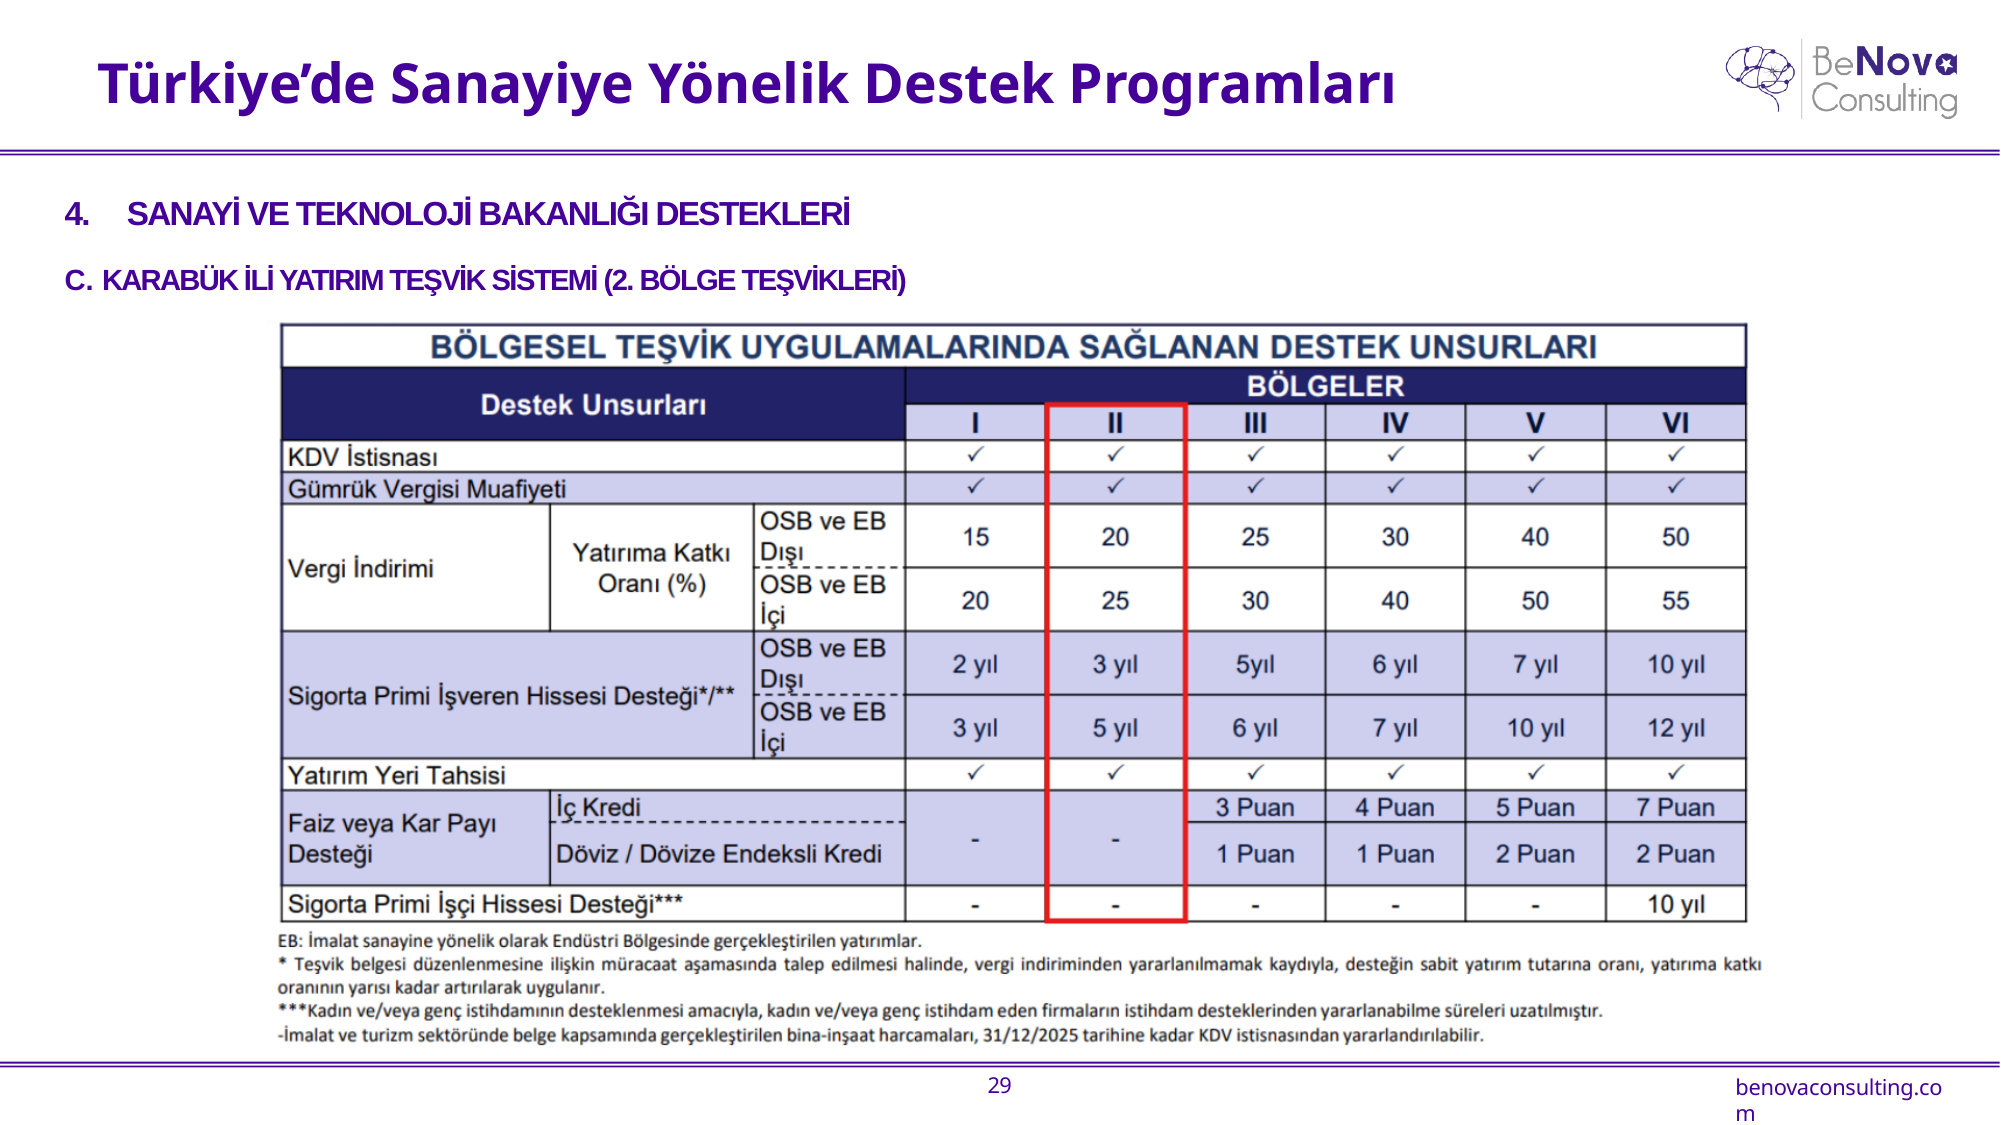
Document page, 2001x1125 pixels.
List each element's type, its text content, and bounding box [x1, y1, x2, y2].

footer benovaconsulting.com [1733, 1073, 1952, 1125]
slide_number 29 [981, 1075, 1019, 1125]
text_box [0, 0, 2000, 158]
text_box 4. SANAYİ VE TEKNOLOJİ BAKANLIĞI DESTEKLERİ KARABÜK İLİ YATIRIM TEŞVİK SİSTEMİ (2. BÖLGE TEŞVİKLERİ) [62, 189, 1085, 535]
title Türkiye’de Sanayiye Yönelik Destek Programları [87, 169, 1613, 237]
picture [265, 312, 1771, 1049]
